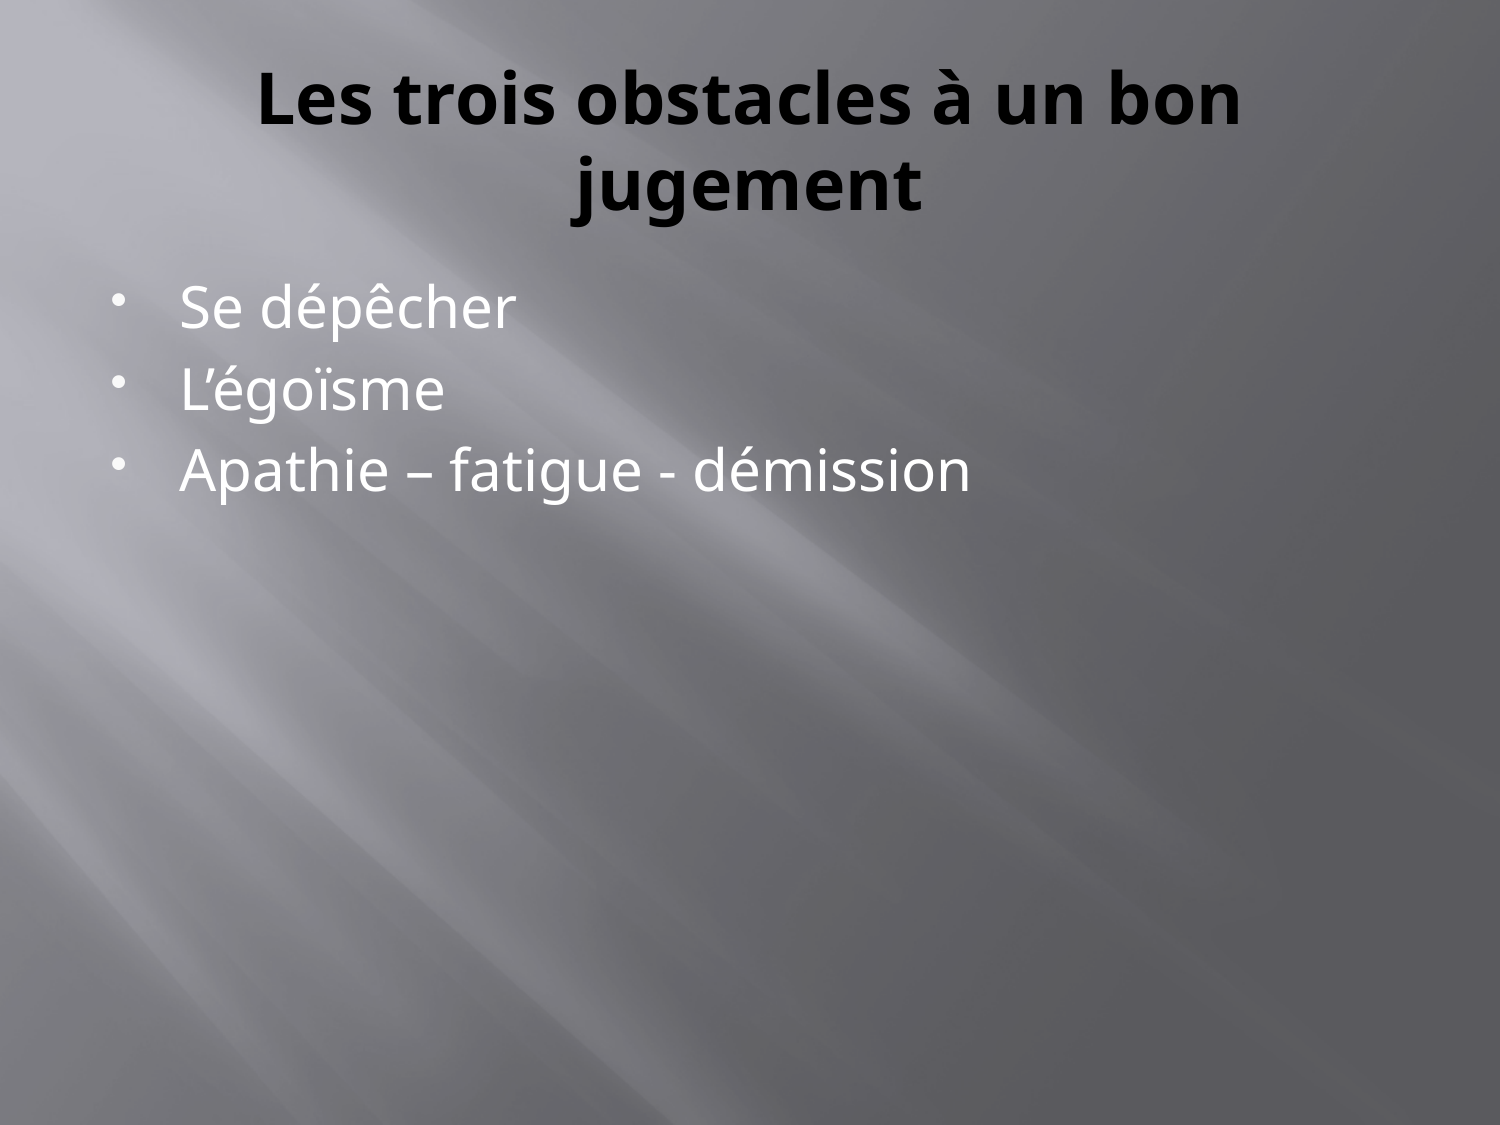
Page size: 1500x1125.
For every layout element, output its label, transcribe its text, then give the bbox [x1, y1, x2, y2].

title Les trois obstacles à un bon jugement [75, 45, 1425, 233]
list Se dépêcher L’égoïsme Apathie – fatigue - démission [75, 262, 1425, 1035]
